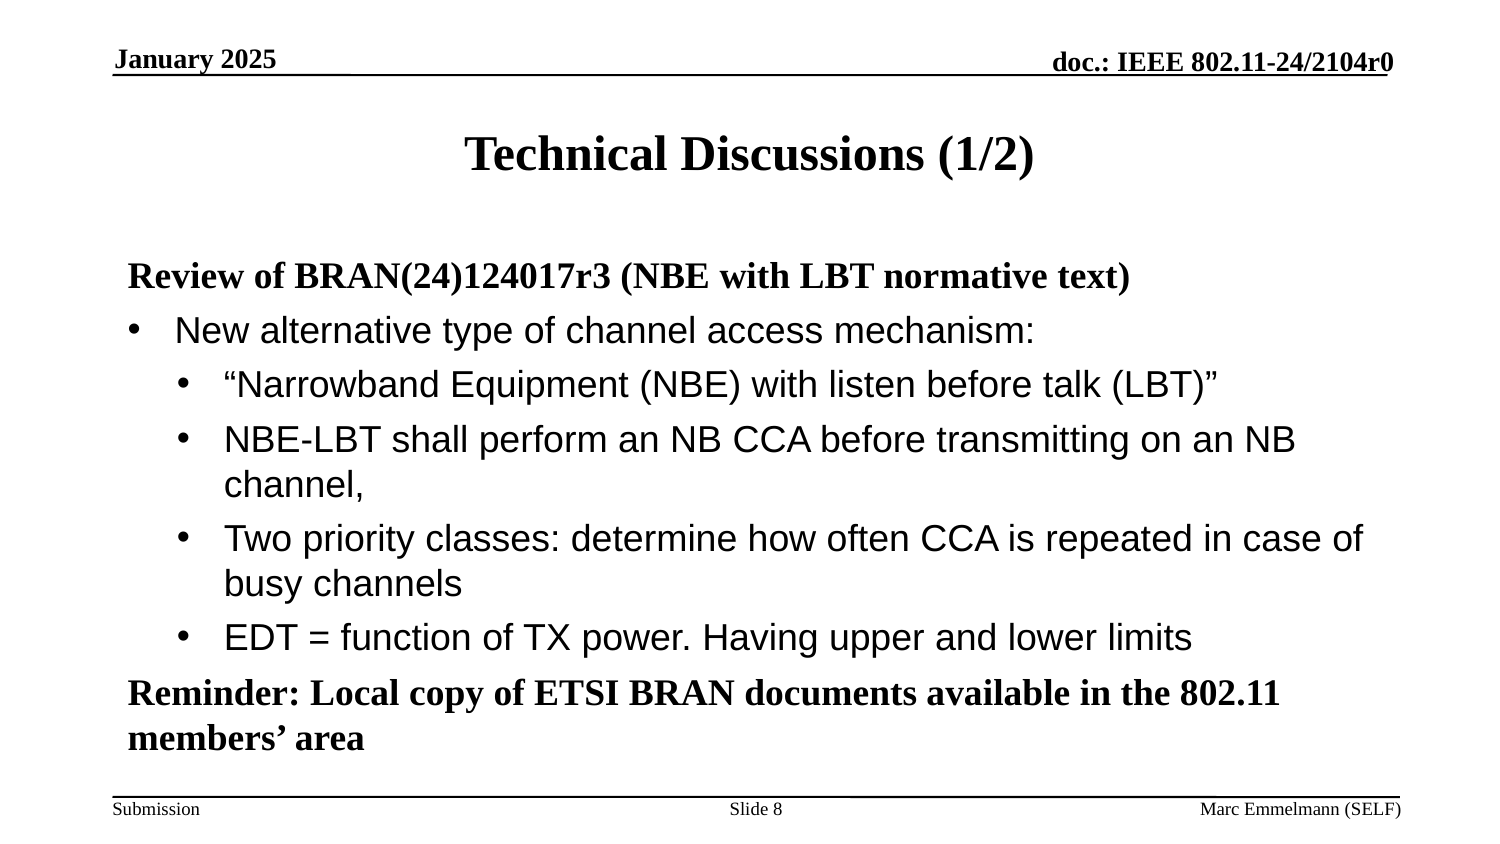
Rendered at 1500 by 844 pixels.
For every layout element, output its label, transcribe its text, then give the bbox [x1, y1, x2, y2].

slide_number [114, 40, 423, 75]
list Review of BRAN(24)124017r3 (NBE with LBT normative text) New alternative type of channel access mechanism: “Narrowband Equipment (NBE) with listen before talk (LBT)” NBE-LBT shall perform an NB CCA before transmitting on an NB channel, Two priority classes: determine how often CCA is repeated in case of busy channels EDT = function of TX power. Having upper and lower limits Reminder: Local copy of ETSI BRAN documents available in the 802.11 members’ area [112, 243, 1388, 751]
footer Marc Emmelmann (SELF) [878, 796, 1402, 820]
slide_number Slide 8 [712, 796, 800, 842]
title Technical Discussions (1/2) [112, 84, 1388, 216]
